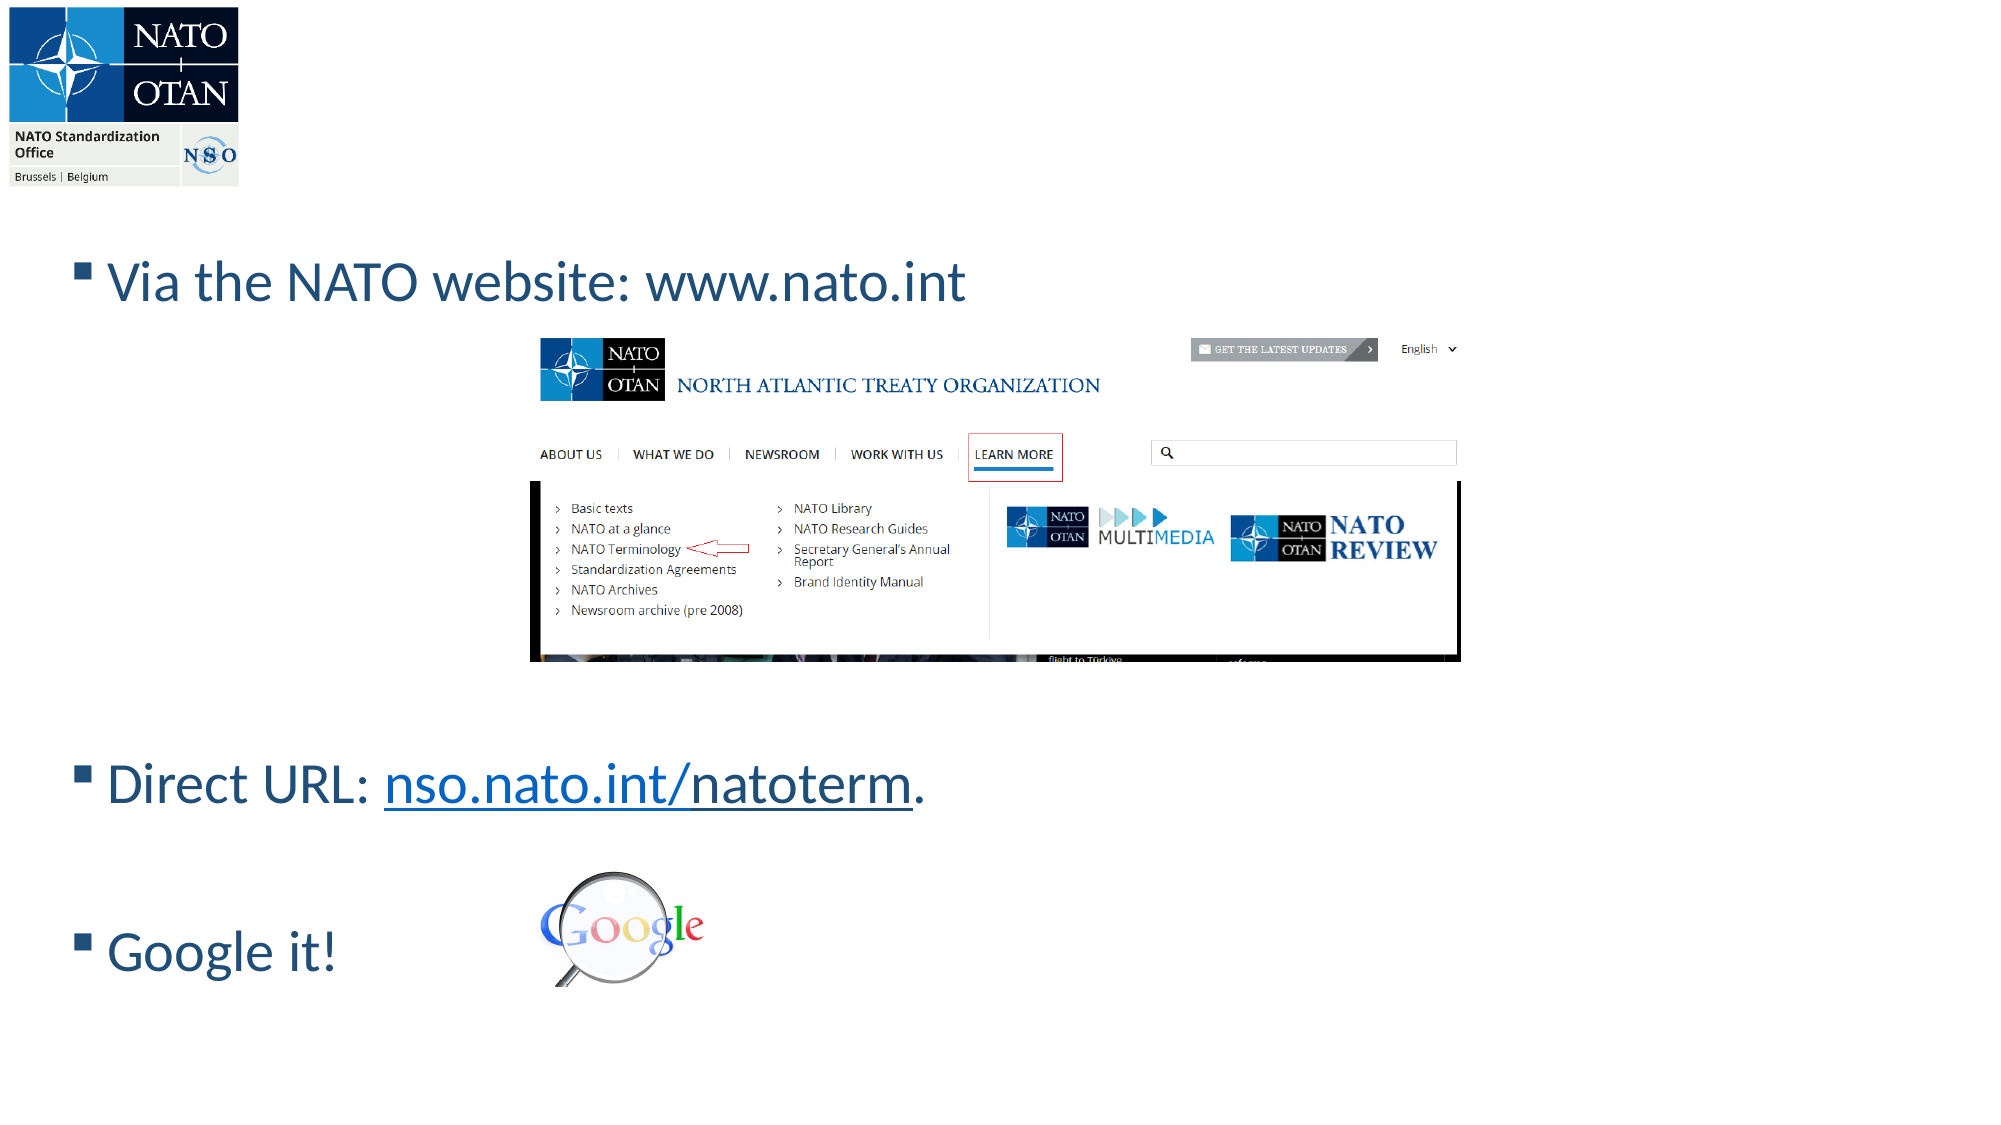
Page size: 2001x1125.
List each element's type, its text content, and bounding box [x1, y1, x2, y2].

list Via the NATO website: www.nato.int Direct URL: nso.nato.int/natoterm. Google it! [54, 243, 1956, 1012]
picture [530, 869, 706, 987]
picture [7, 5, 240, 188]
picture [530, 326, 1461, 662]
